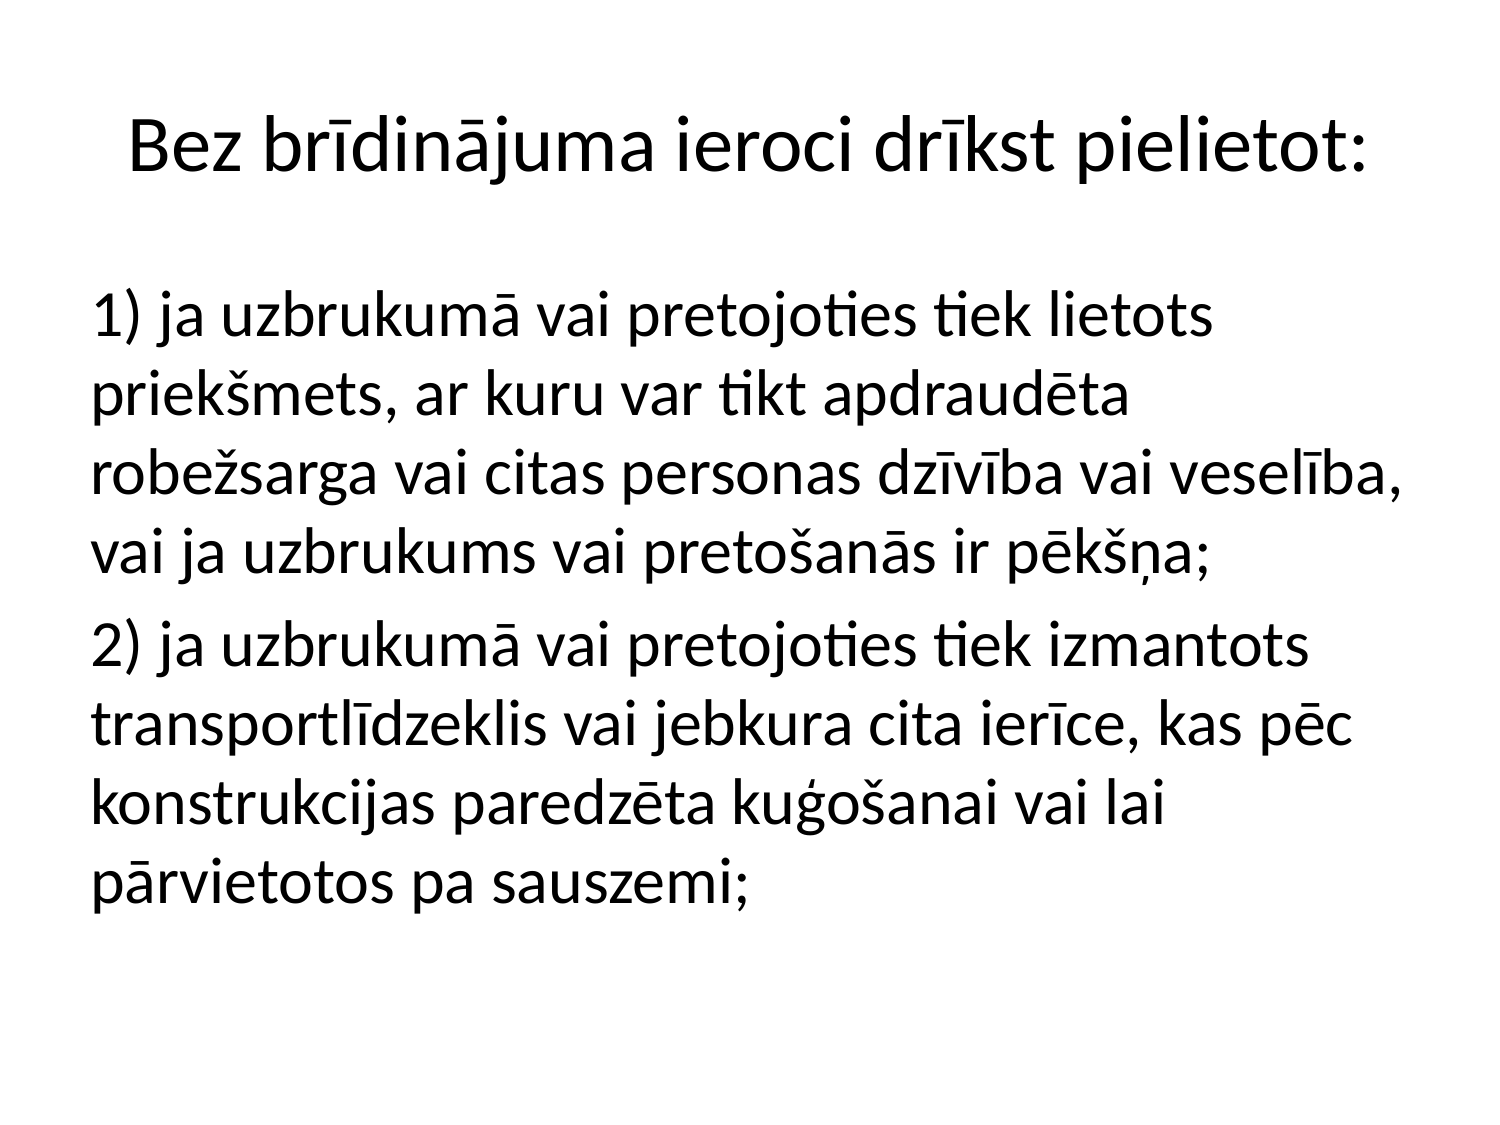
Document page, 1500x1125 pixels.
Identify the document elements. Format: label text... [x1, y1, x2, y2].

title Bez brīdinājuma ieroci drīkst pielietot: [75, 45, 1425, 233]
list 1) ja uzbrukumā vai pretojoties tiek lietots priekšmets, ar kuru var tikt apdraudēta robežsarga vai citas personas dzīvība vai veselība, vai ja uzbrukums vai pretošanās ir pēkšņa; 2) ja uzbrukumā vai pretojoties tiek izmantots transportlīdzeklis vai jebkura cita ierīce, kas pēc konstrukcijas paredzēta kuģošanai vai lai pārvietotos pa sauszemi; [75, 262, 1425, 1005]
